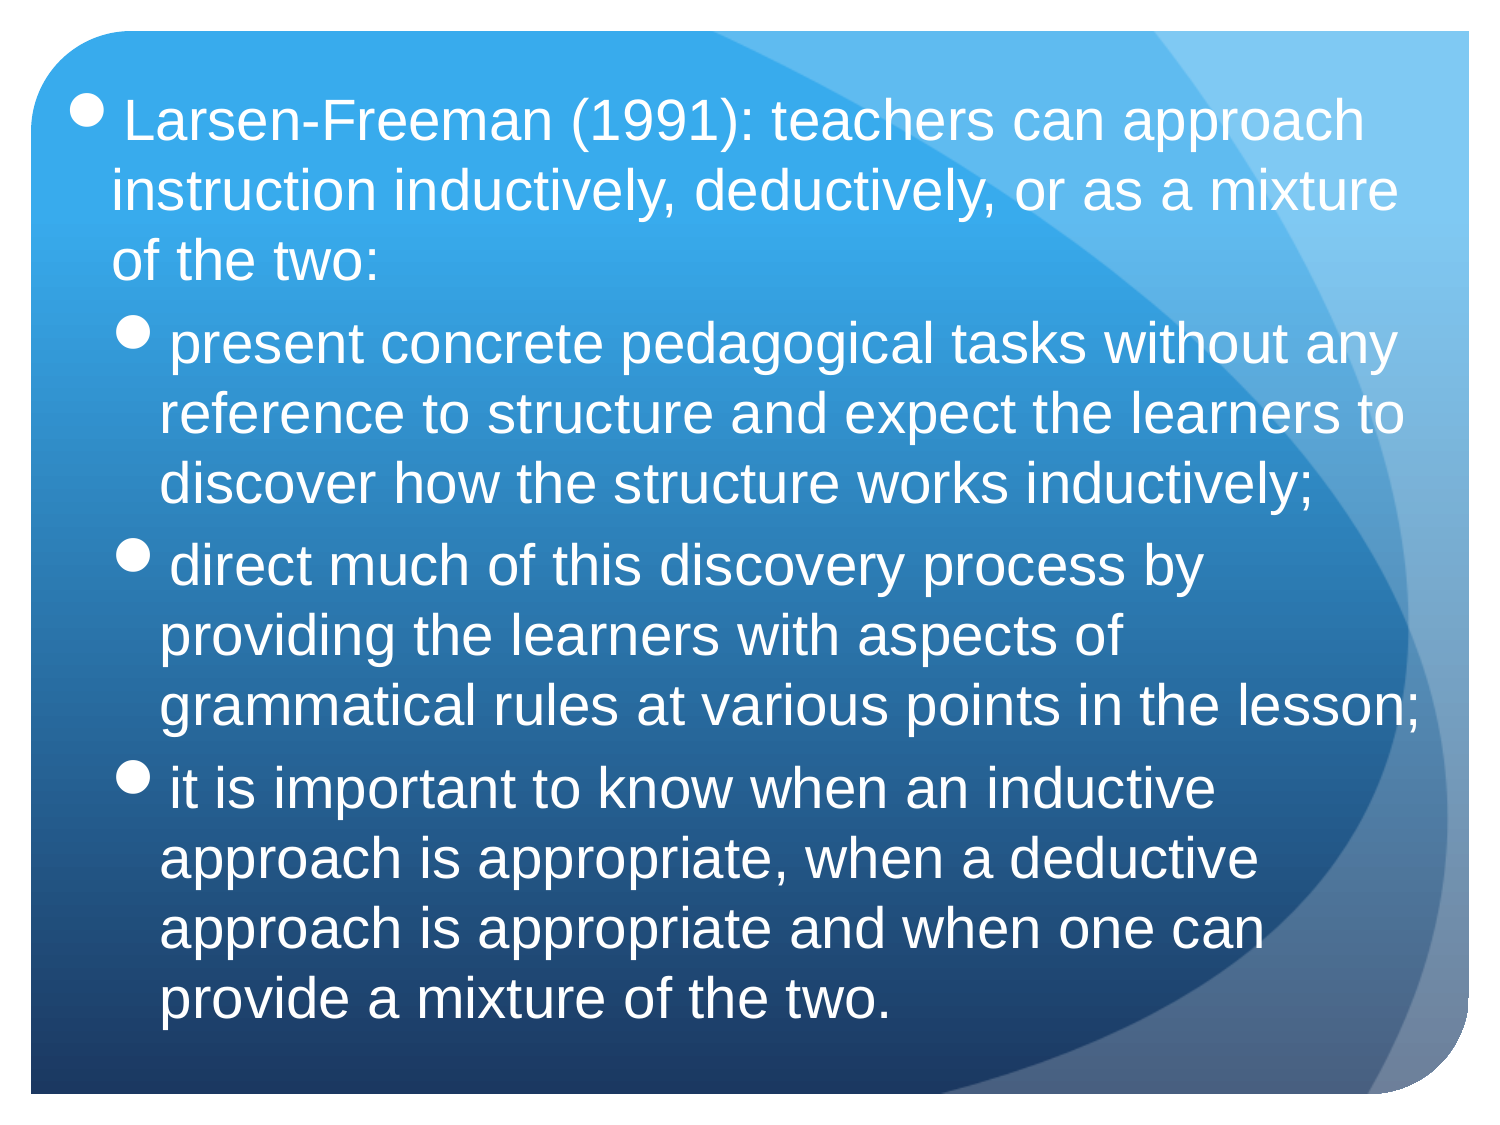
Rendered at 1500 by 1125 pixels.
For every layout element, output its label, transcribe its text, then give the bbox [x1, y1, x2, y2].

picture [24, 30, 1473, 1094]
list Larsen-Freeman (1991): teachers can approach instruction inductively, deductively, or as a mixture of the two: present concrete pedagogical tasks without any reference to structure and expect the learners to discover how the structure works inductively; direct much of this discovery process by providing the learners with aspects of grammatical rules at various points in the lesson; it is important to know when an inductive approach is appropriate, when a deductive approach is appropriate and when one can provide a mixture of the two. [50, 75, 1447, 1075]
